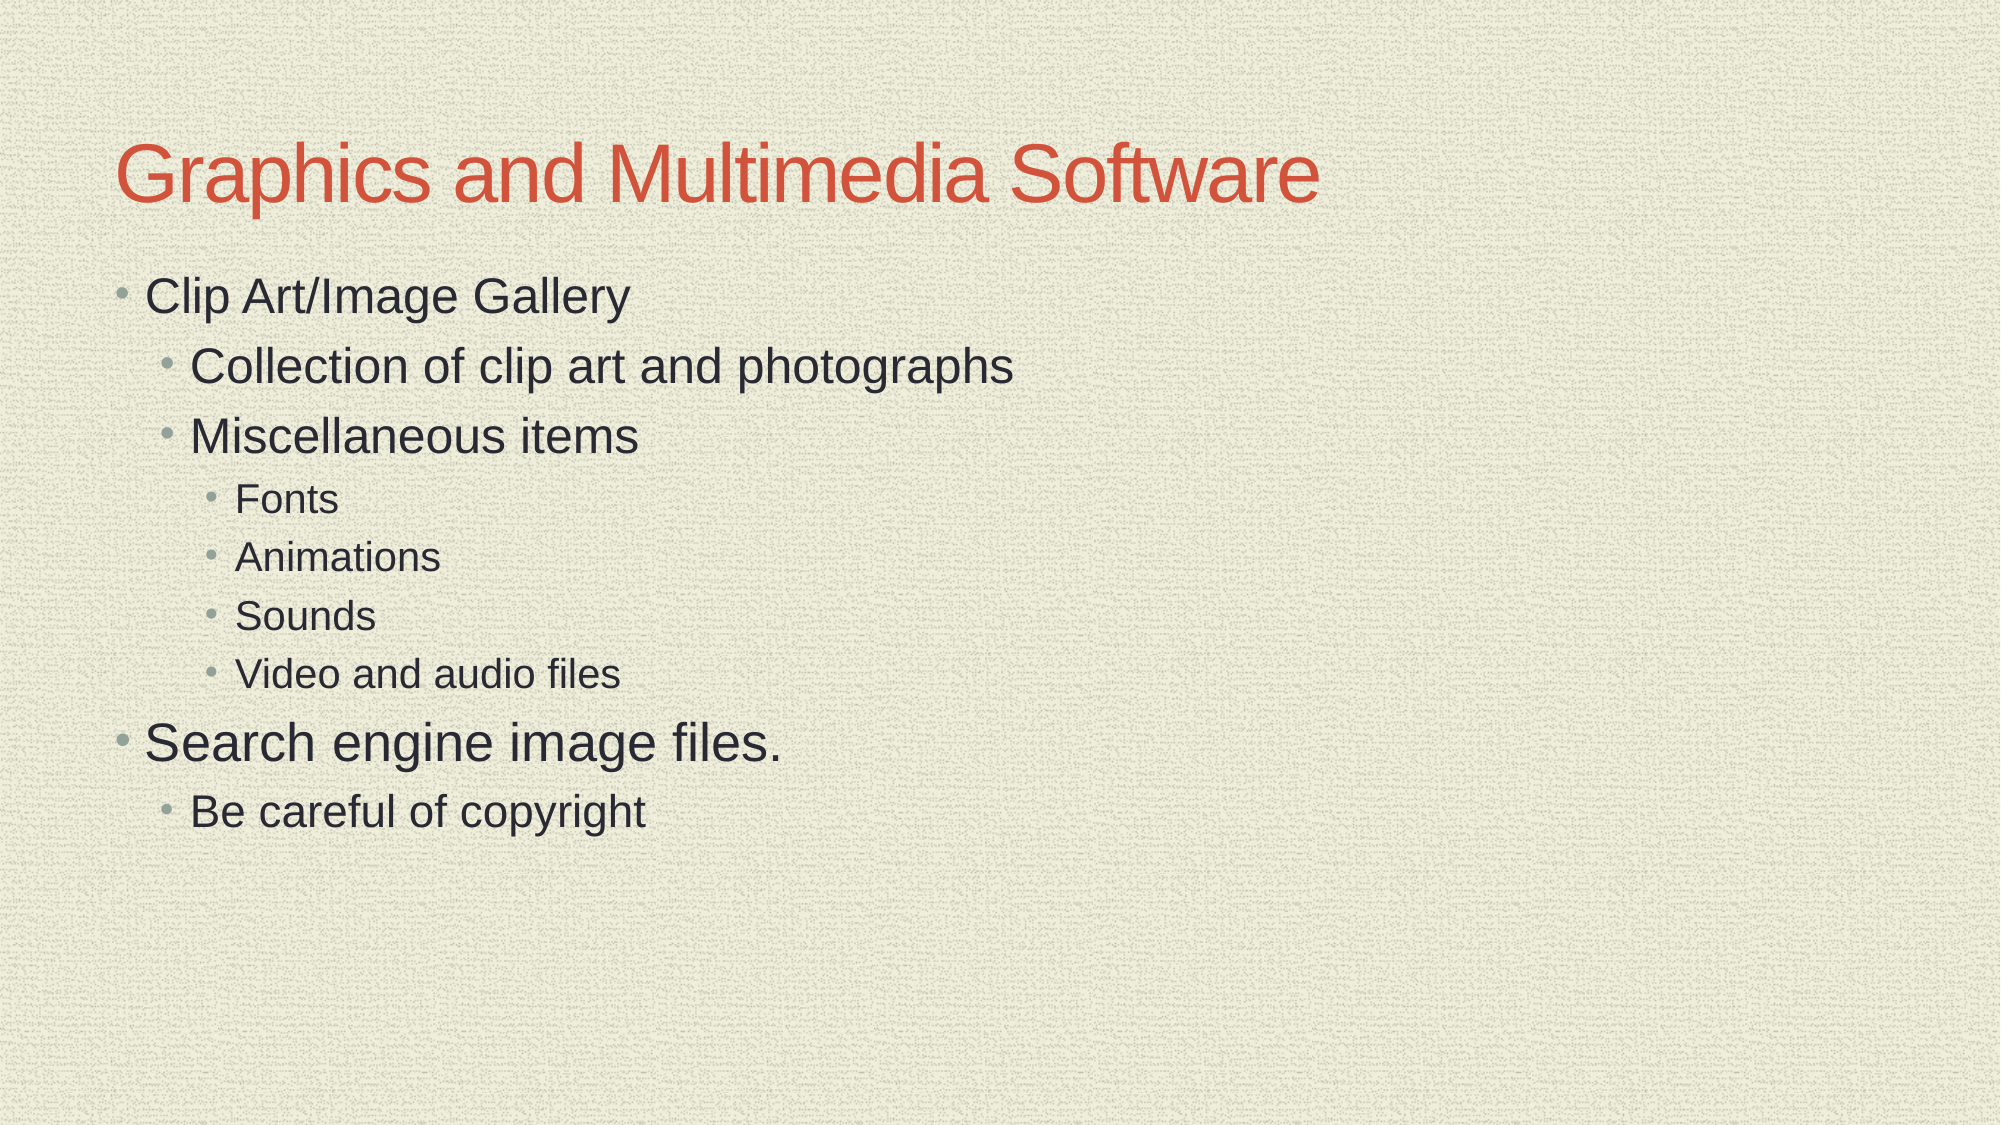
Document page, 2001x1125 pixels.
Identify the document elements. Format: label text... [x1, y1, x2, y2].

title Graphics and Multimedia Software [99, 87, 1900, 250]
list Clip Art/Image Gallery Collection of clip art and photographs Miscellaneous items Fonts Animations Sounds Video and audio files Search engine image files. Be careful of copyright [99, 255, 1325, 1056]
